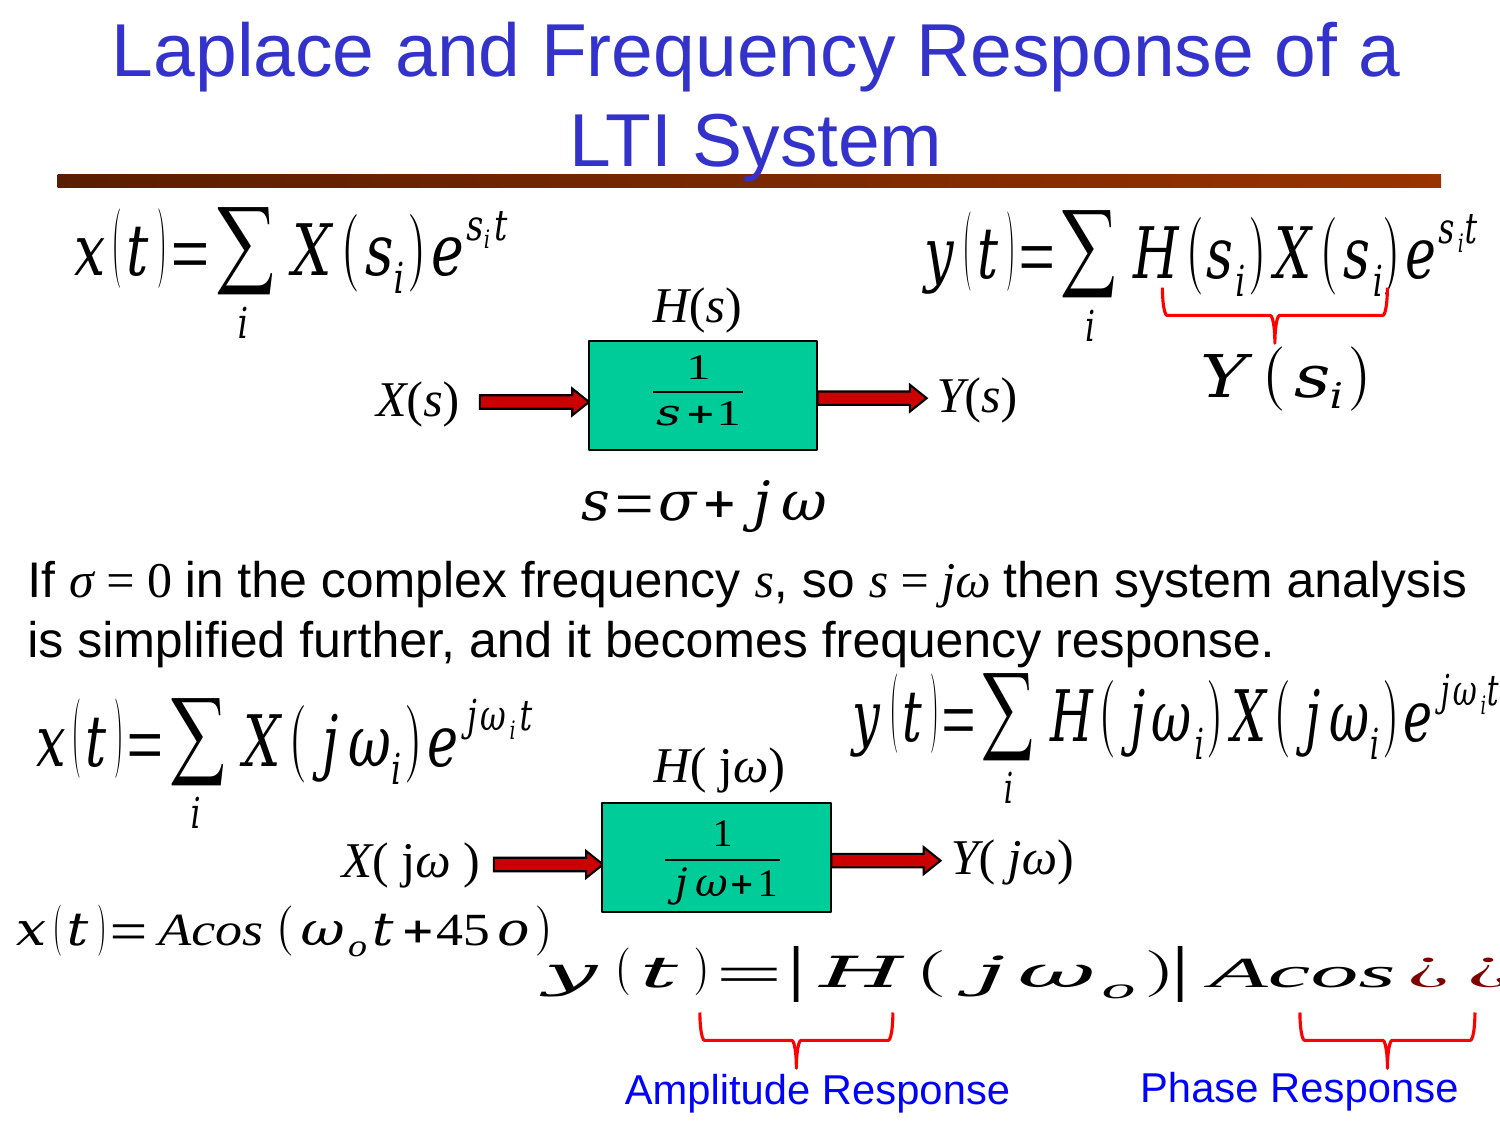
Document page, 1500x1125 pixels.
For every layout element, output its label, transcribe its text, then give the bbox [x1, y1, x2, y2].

text_box [1299, 1012, 1476, 1053]
text_box [1161, 287, 1389, 345]
text_box [495, 851, 602, 878]
text_box [817, 384, 927, 412]
text_box [831, 847, 941, 875]
text_box Y( jω) [936, 817, 1089, 892]
text_box H(s) [638, 265, 757, 340]
text_box X( jω ) [326, 819, 495, 895]
text_box X(s) [361, 359, 475, 434]
title Laplace and Frequency Response of a LTI System [75, 12, 1438, 170]
text_box Amplitude Response [610, 1055, 1026, 1121]
text_box If σ = 0 in the complex frequency s, so s = jω then system analysis is simplified further, and it becomes frequency response. [12, 539, 1500, 675]
text_box H( jω) [639, 724, 801, 800]
text_box [699, 1012, 894, 1055]
text_box [479, 388, 588, 416]
text_box Y(s) [921, 354, 1033, 430]
text_box [602, 803, 832, 913]
text_box Phase Response [1125, 1053, 1474, 1118]
text_box [588, 340, 818, 450]
